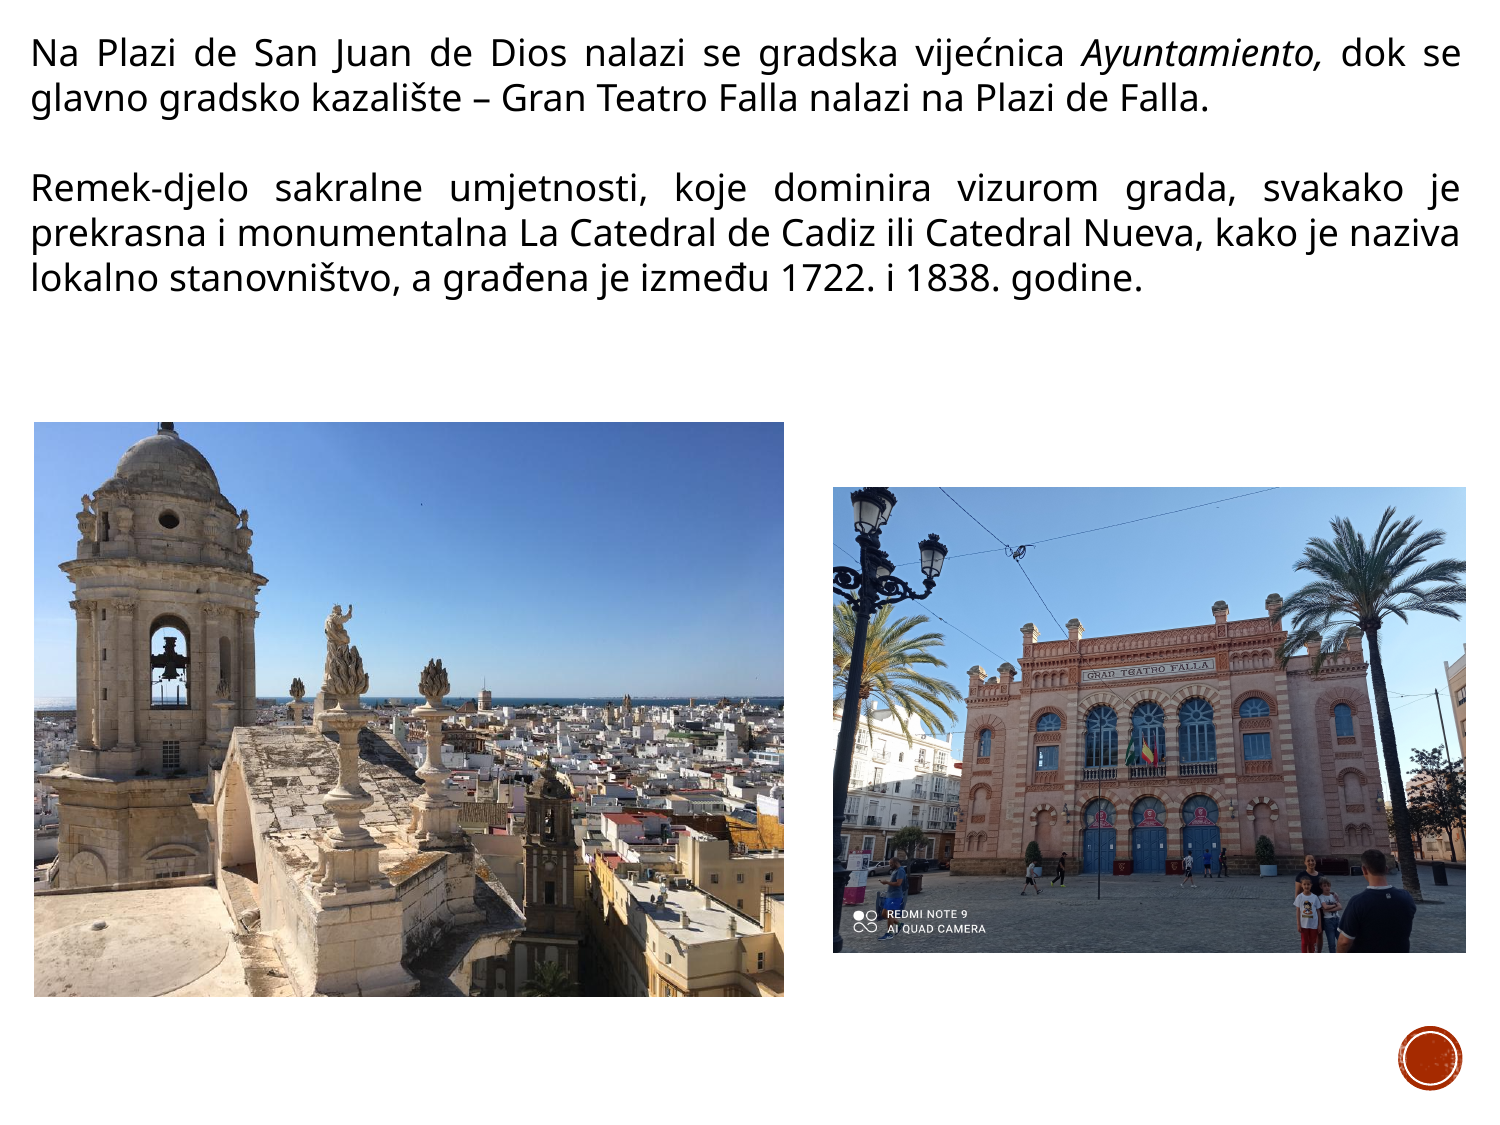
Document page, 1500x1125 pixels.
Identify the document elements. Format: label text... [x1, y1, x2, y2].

text_box Na Plazi de San Juan de Dios nalazi se gradska vijećnica Ayuntamiento, dok se glavno gradsko kazalište – Gran Teatro Falla nalazi na Plazi de Falla. Remek-djelo sakralne umjetnosti, koje dominira vizurom grada, svakako je prekrasna i monumentalna La Catedral de Cadiz ili Catedral Nueva, kako je naziva lokalno stanovništvo, a građena je između 1722. i 1838. godine. [15, 21, 1477, 307]
picture [34, 422, 784, 997]
picture [833, 487, 1466, 953]
